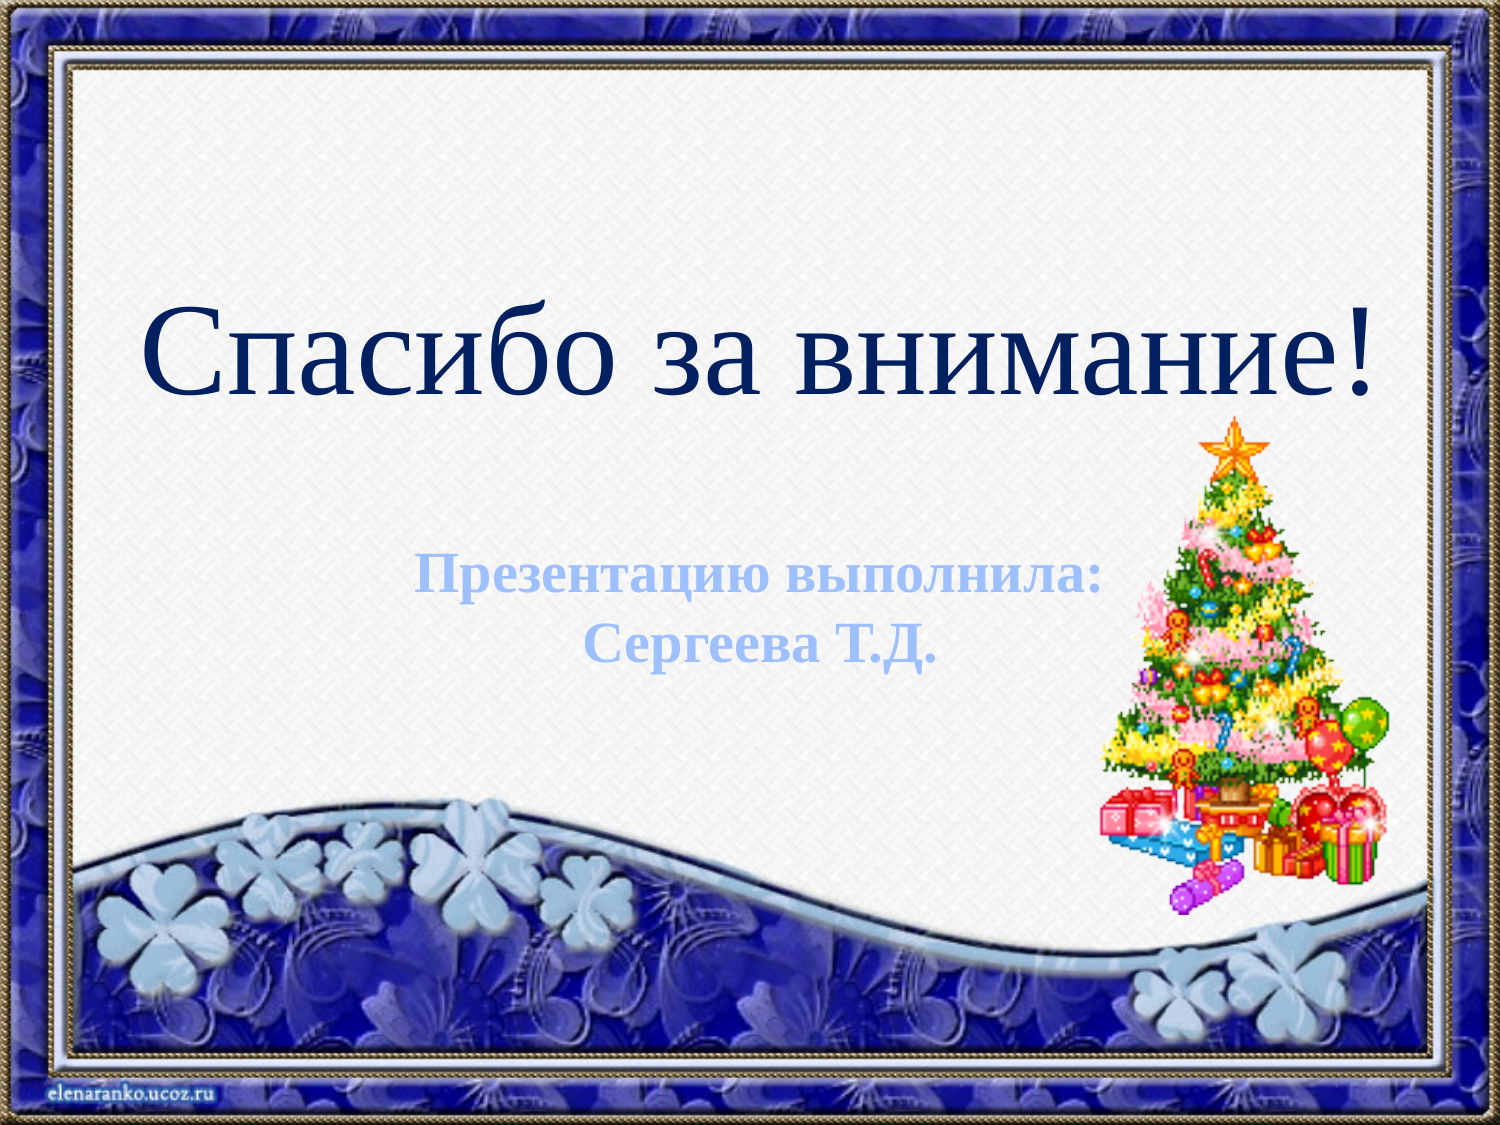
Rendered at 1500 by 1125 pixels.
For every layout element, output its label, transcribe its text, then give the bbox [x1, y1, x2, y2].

subtitle Спасибо за внимание! [123, 255, 1400, 500]
picture [0, 0, 1500, 1125]
text_box Презентацию выполнила: Сергеева Т.Д. [399, 527, 1087, 682]
